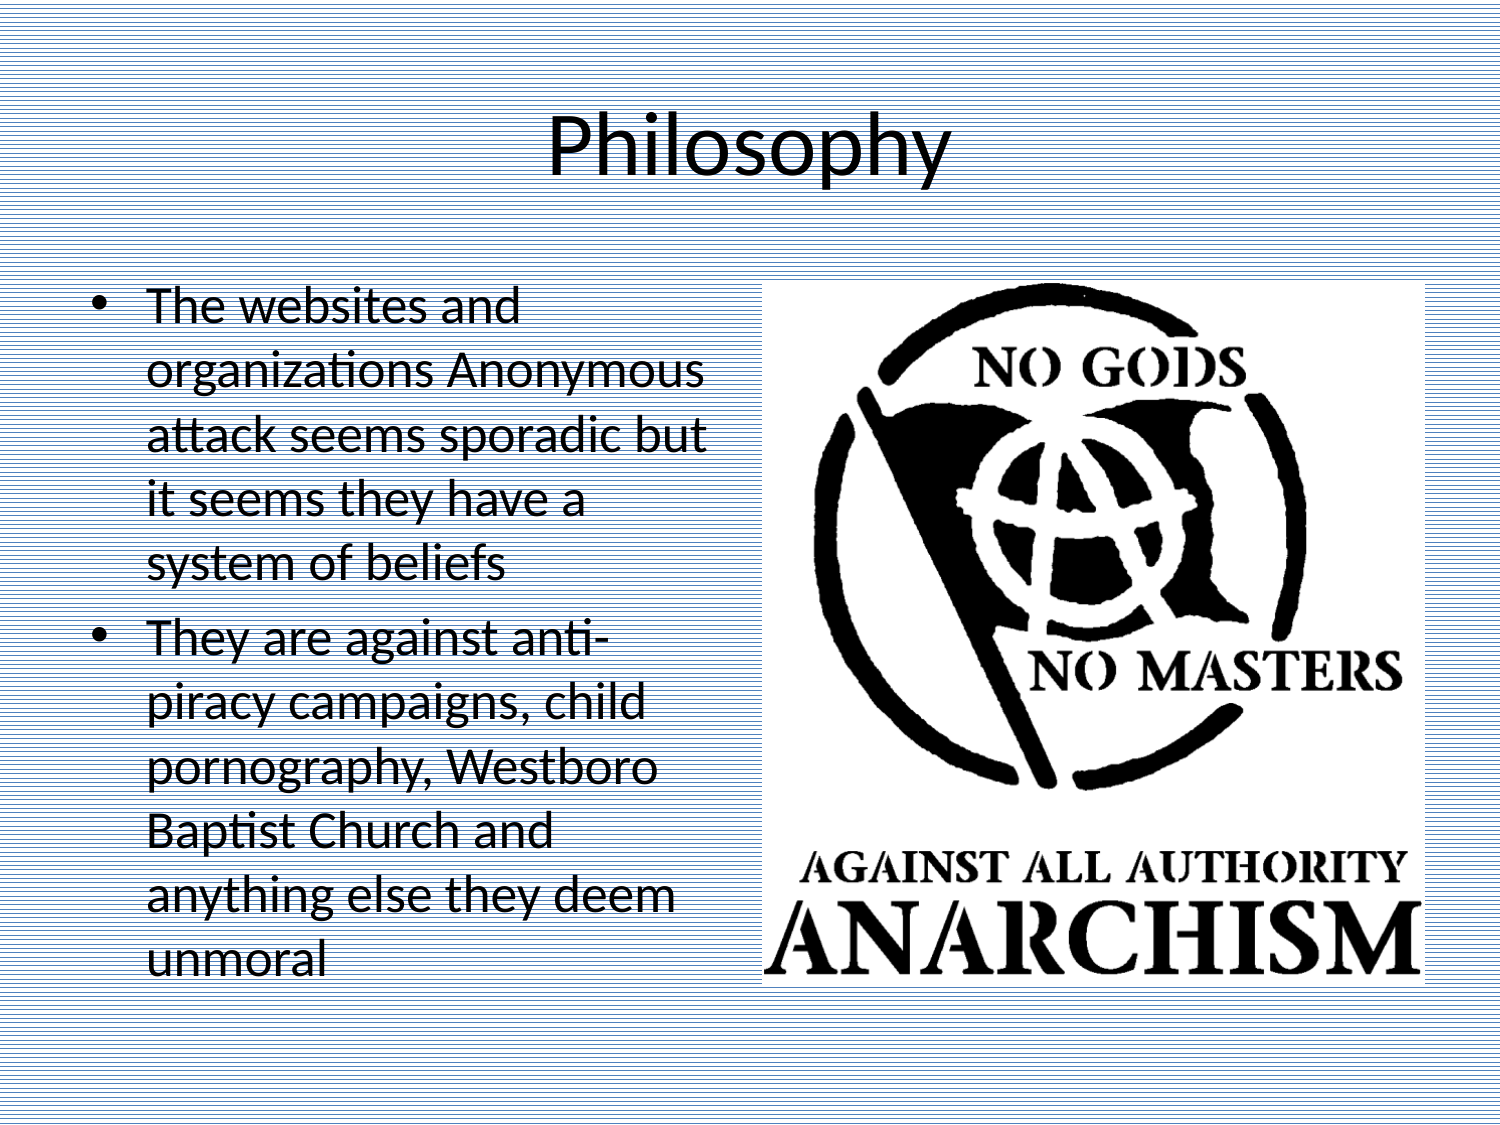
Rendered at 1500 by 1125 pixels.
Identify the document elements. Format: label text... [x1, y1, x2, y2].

list The websites and organizations Anonymous attack seems sporadic but it seems they have a system of beliefs They are against anti-piracy campaigns, child pornography, Westboro Baptist Church and anything else they deem unmoral [75, 262, 738, 1005]
title Philosophy [75, 45, 1425, 233]
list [762, 281, 1426, 986]
